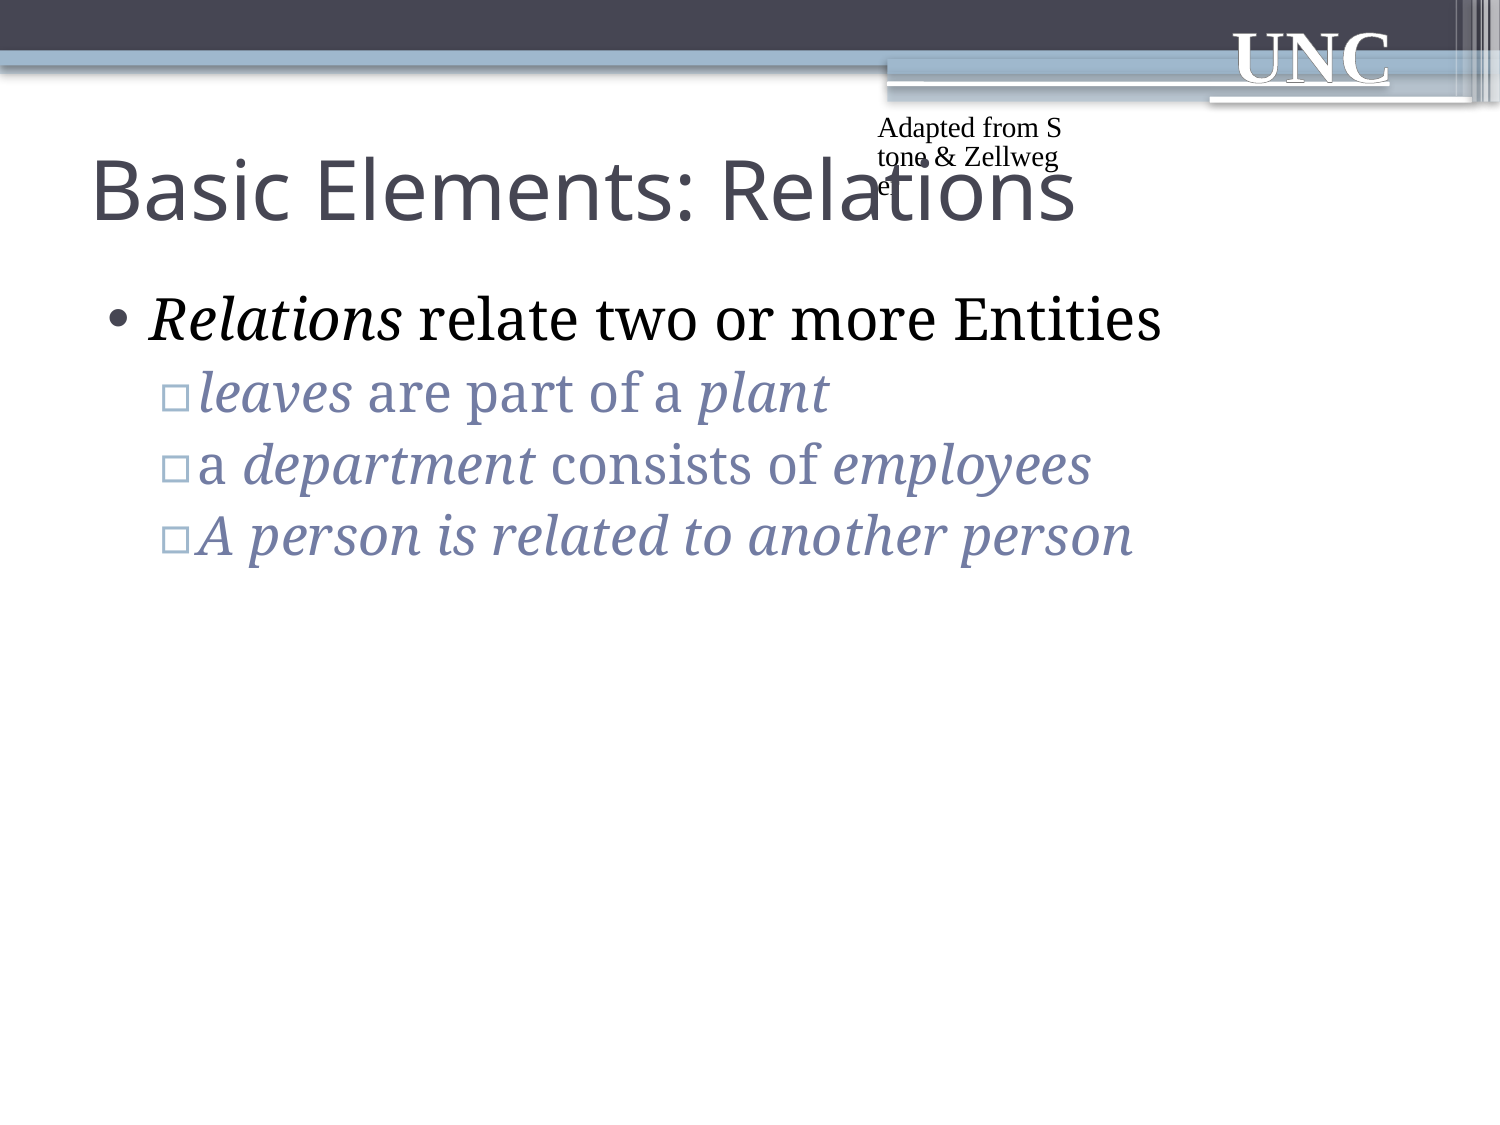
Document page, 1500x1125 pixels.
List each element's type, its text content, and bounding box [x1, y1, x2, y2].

list Relations relate two or more Entities leaves are part of a plant a department consists of employees A person is related to another person [75, 275, 1425, 1066]
title Basic Elements: Relations [75, 99, 1425, 275]
